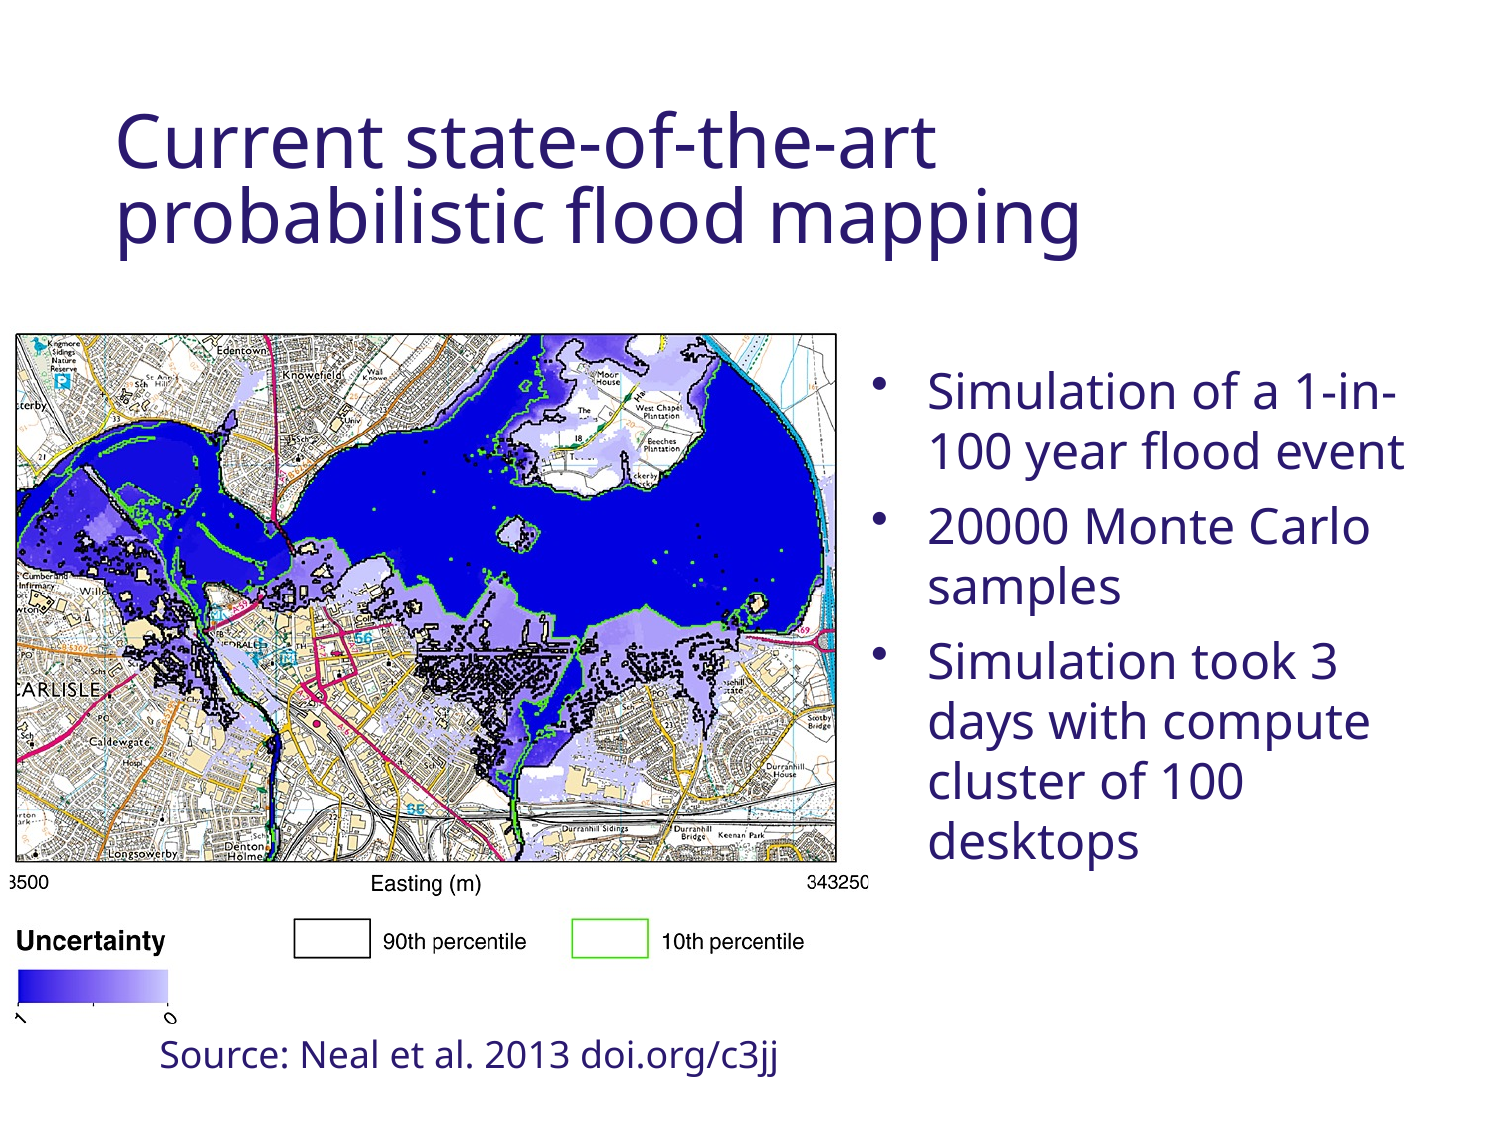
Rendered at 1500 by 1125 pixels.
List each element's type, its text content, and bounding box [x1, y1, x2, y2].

text_box Source: Neal et al. 2013 doi.org/c3jj [144, 1033, 795, 1084]
list Simulation of a 1-in-100 year flood event 20000 Monte Carlo samples Simulation took 3 days with compute cluster of 100 desktops [874, 351, 1459, 1000]
text_box Current state-of-the-art probabilistic flood mapping [99, 101, 1450, 221]
picture [9, 325, 869, 1024]
